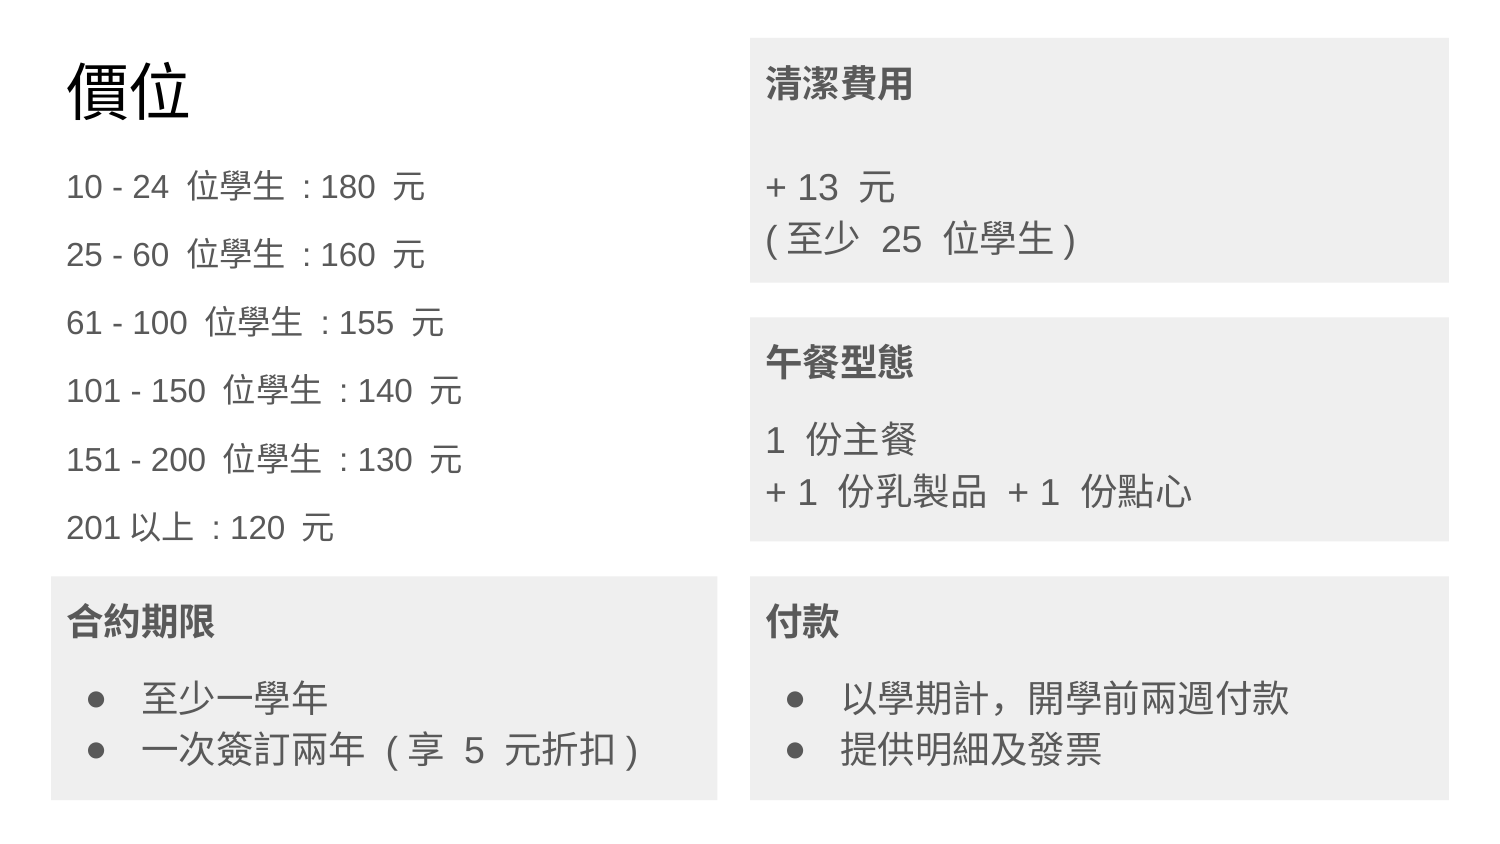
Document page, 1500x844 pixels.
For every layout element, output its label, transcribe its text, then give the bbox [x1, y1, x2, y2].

list 清潔費用 + 13 元 (至少 25 位學生) [750, 37, 1449, 283]
title 價位 [51, 37, 750, 132]
list 付款 以學期計，開學前兩週付款 提供明細及發票 [750, 576, 1449, 801]
list 午餐型態 1 份主餐 + 1 份乳製品 + 1 份點心 [750, 317, 1449, 542]
list 10 - 24 位學生 : 180 元 25 - 60 位學生 : 160 元 61 - 100 位學生 : 155 元 101 - 150 位學生 : 140 元 151 - 200 位學生 : 130 元 201以上 : 120 元 [51, 143, 559, 564]
list 合約期限 至少一學年 一次簽訂兩年 (享 5 元折扣) [51, 576, 718, 801]
